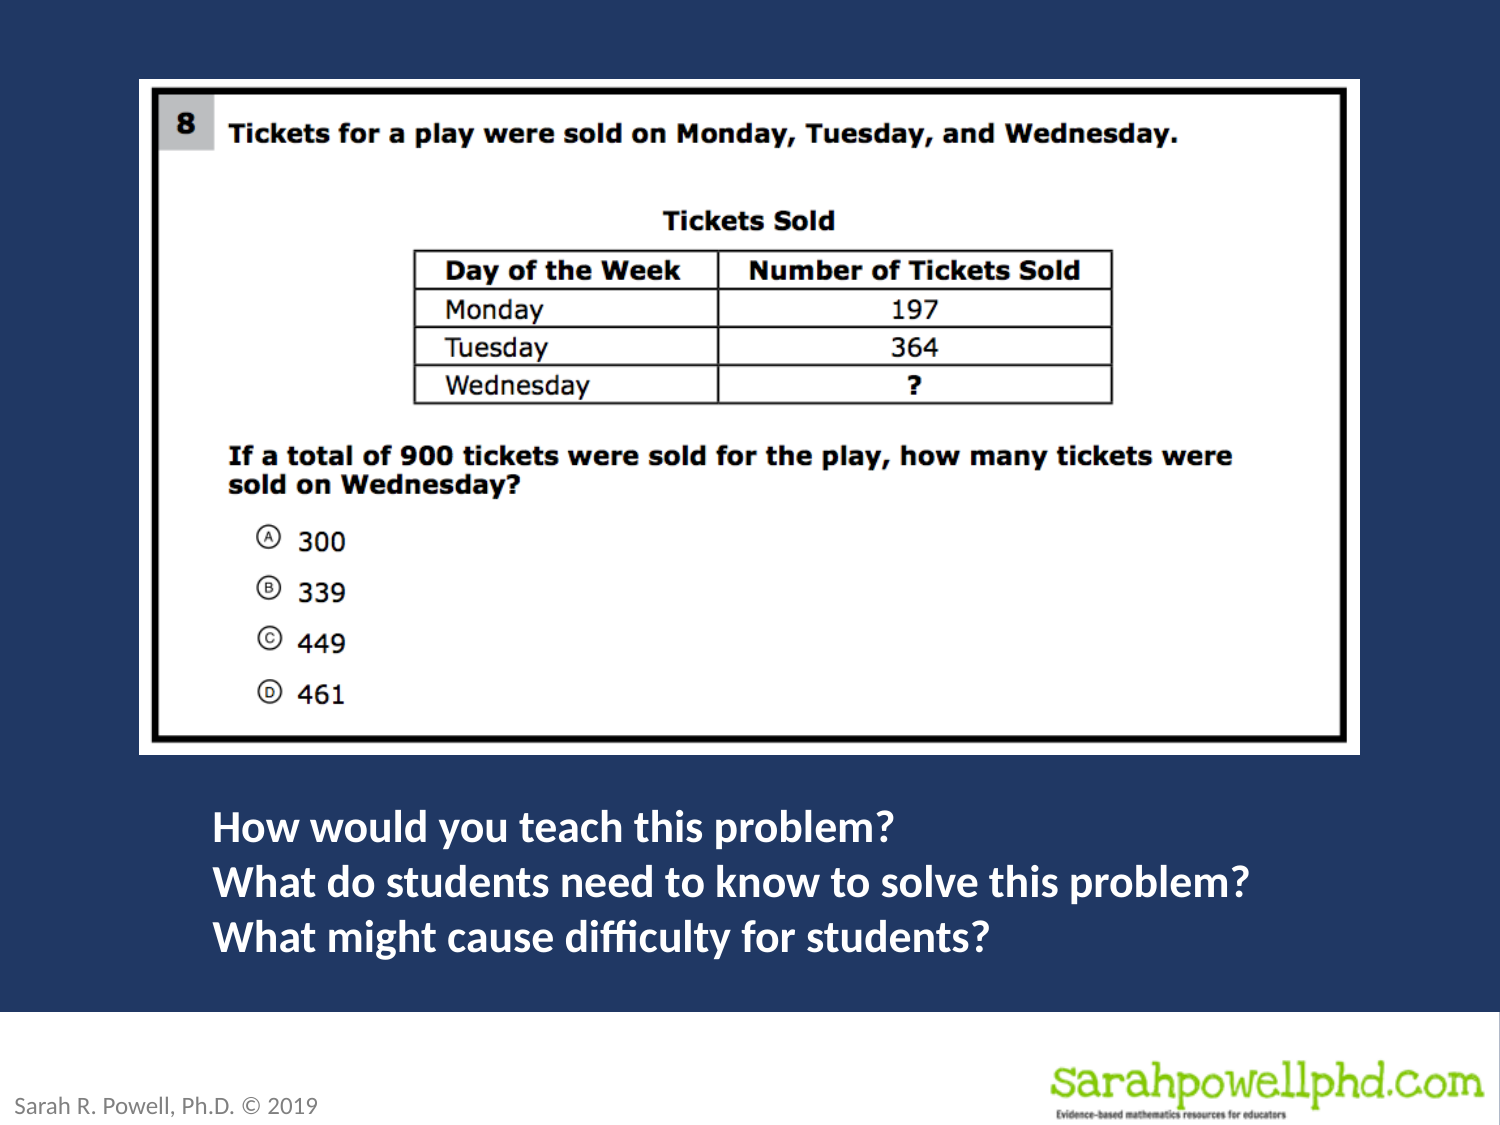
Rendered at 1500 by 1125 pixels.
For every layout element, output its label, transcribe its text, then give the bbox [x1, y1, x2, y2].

picture [139, 79, 1360, 755]
text_box How would you teach this problem? What do students need to know to solve this problem? What might cause difficulty for students? [197, 789, 1419, 970]
picture [1032, 1051, 1499, 1125]
